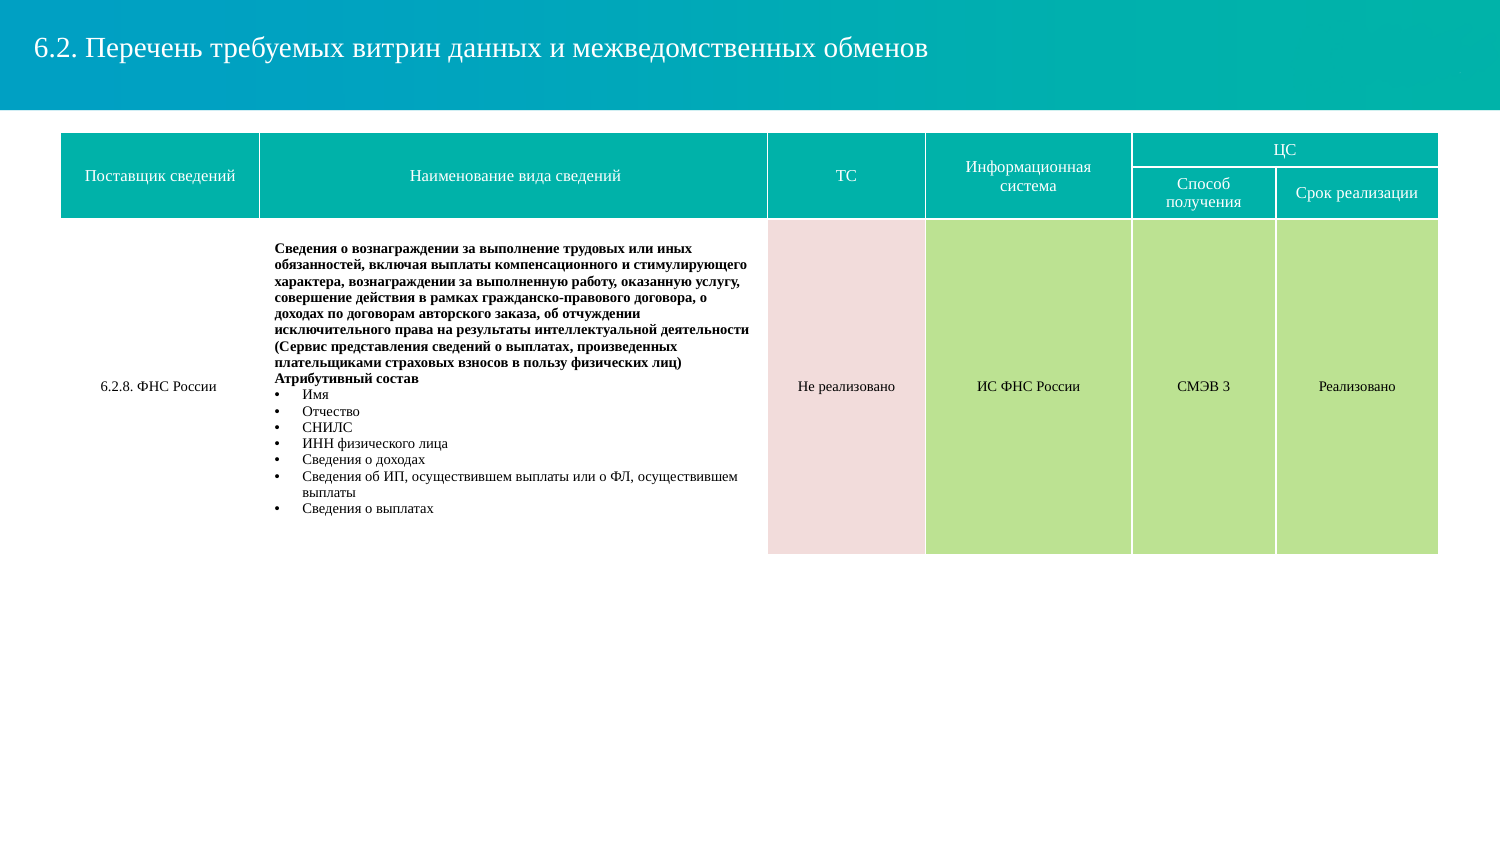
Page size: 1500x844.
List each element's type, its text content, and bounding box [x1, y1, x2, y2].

picture [0, 0, 1500, 844]
table_header ЦС [1133, 133, 1438, 166]
table_cell Сведения о вознаграждении за выполнение трудовых или иных обязанностей, включая выплаты компенсационного и стимулирующего характера, вознаграждении за выполненную работу, оказанную услугу, совершение действия в рамках гражданско-правового договора, о доходах по договорам авторского заказа, об отчуждении исключительного права на результаты интеллектуальной деятельности (Сервис представления сведений о выплатах, произведенных плательщиками страховых взносов в пользу физических лиц) Атрибутивный состав Имя Отчество СНИЛС ИНН физического лица Сведения о доходах Сведения об ИП, осуществившем выплаты или о ФЛ, осуществившем выплаты Сведения о выплатах [260, 220, 767, 554]
table_header Наименование вида сведений [260, 133, 767, 218]
table_cell СМЭВ 3 [1133, 220, 1275, 554]
table_header Поставщик сведений [61, 133, 259, 218]
table_cell ИС ФНС России [926, 220, 1131, 554]
table_header Информационная система [926, 133, 1131, 218]
title 6.2. Перечень требуемых витрин данных и межведомственных обменов [33, 32, 1122, 123]
table_cell Реализовано [1277, 220, 1438, 554]
table_cell Способ получения [1133, 168, 1275, 218]
table_cell Не реализовано [768, 220, 925, 554]
table_header ТС [768, 133, 925, 218]
table_cell Срок реализации [1277, 168, 1438, 218]
table_cell 6.2.8. ФНС России [62, 220, 259, 554]
